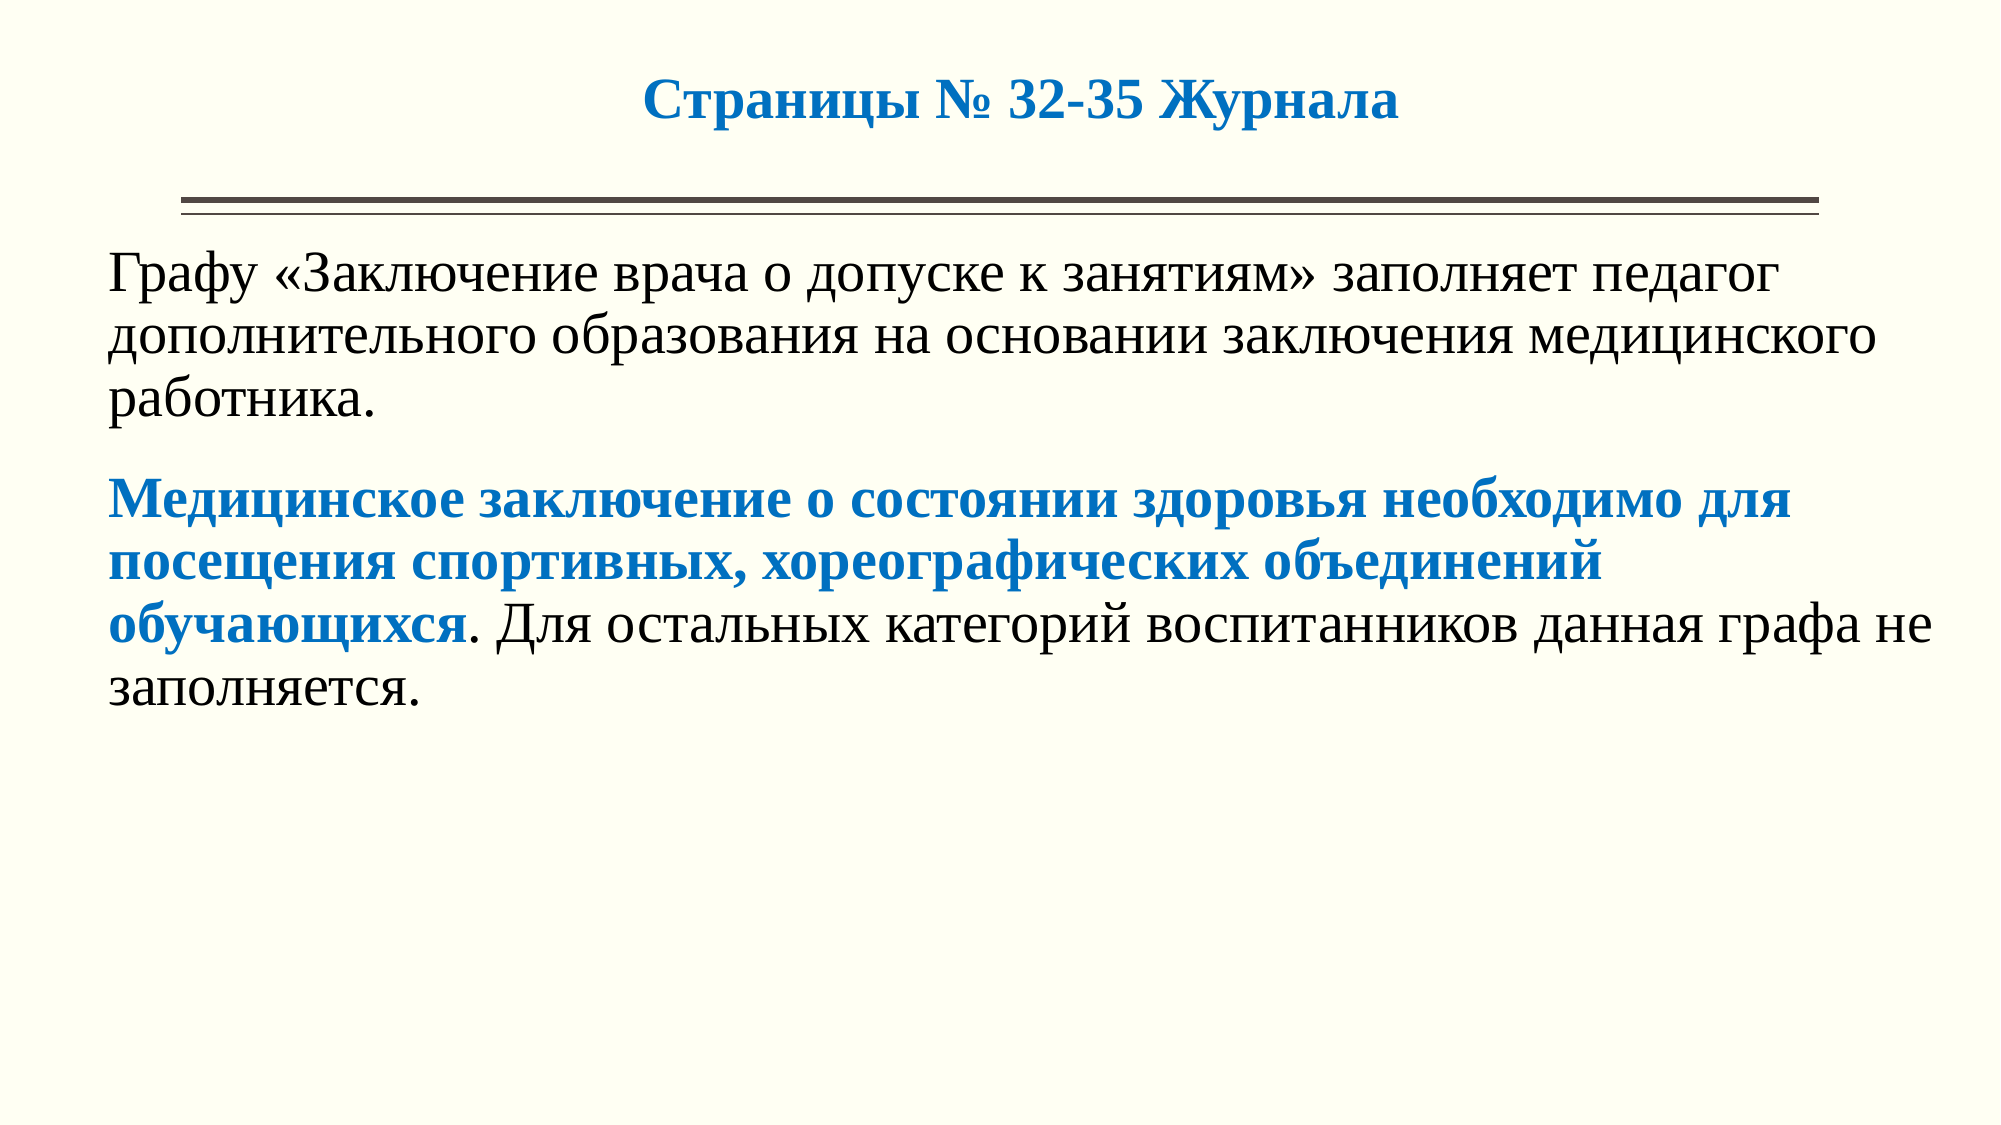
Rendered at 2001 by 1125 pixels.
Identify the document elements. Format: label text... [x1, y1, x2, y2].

list Графу «Заключение врача о допуске к занятиям» заполняет педагог дополнительного образования на основании заключения медицинского работника. Медицинское заключение о состоянии здоровья необходимо для посещения спортивных, хореографических объединений обучающихся. Для остальных категорий воспитанников данная графа не заполняется. [108, 233, 1934, 1125]
title Страницы № 32-35 Журнала [108, 27, 1934, 139]
